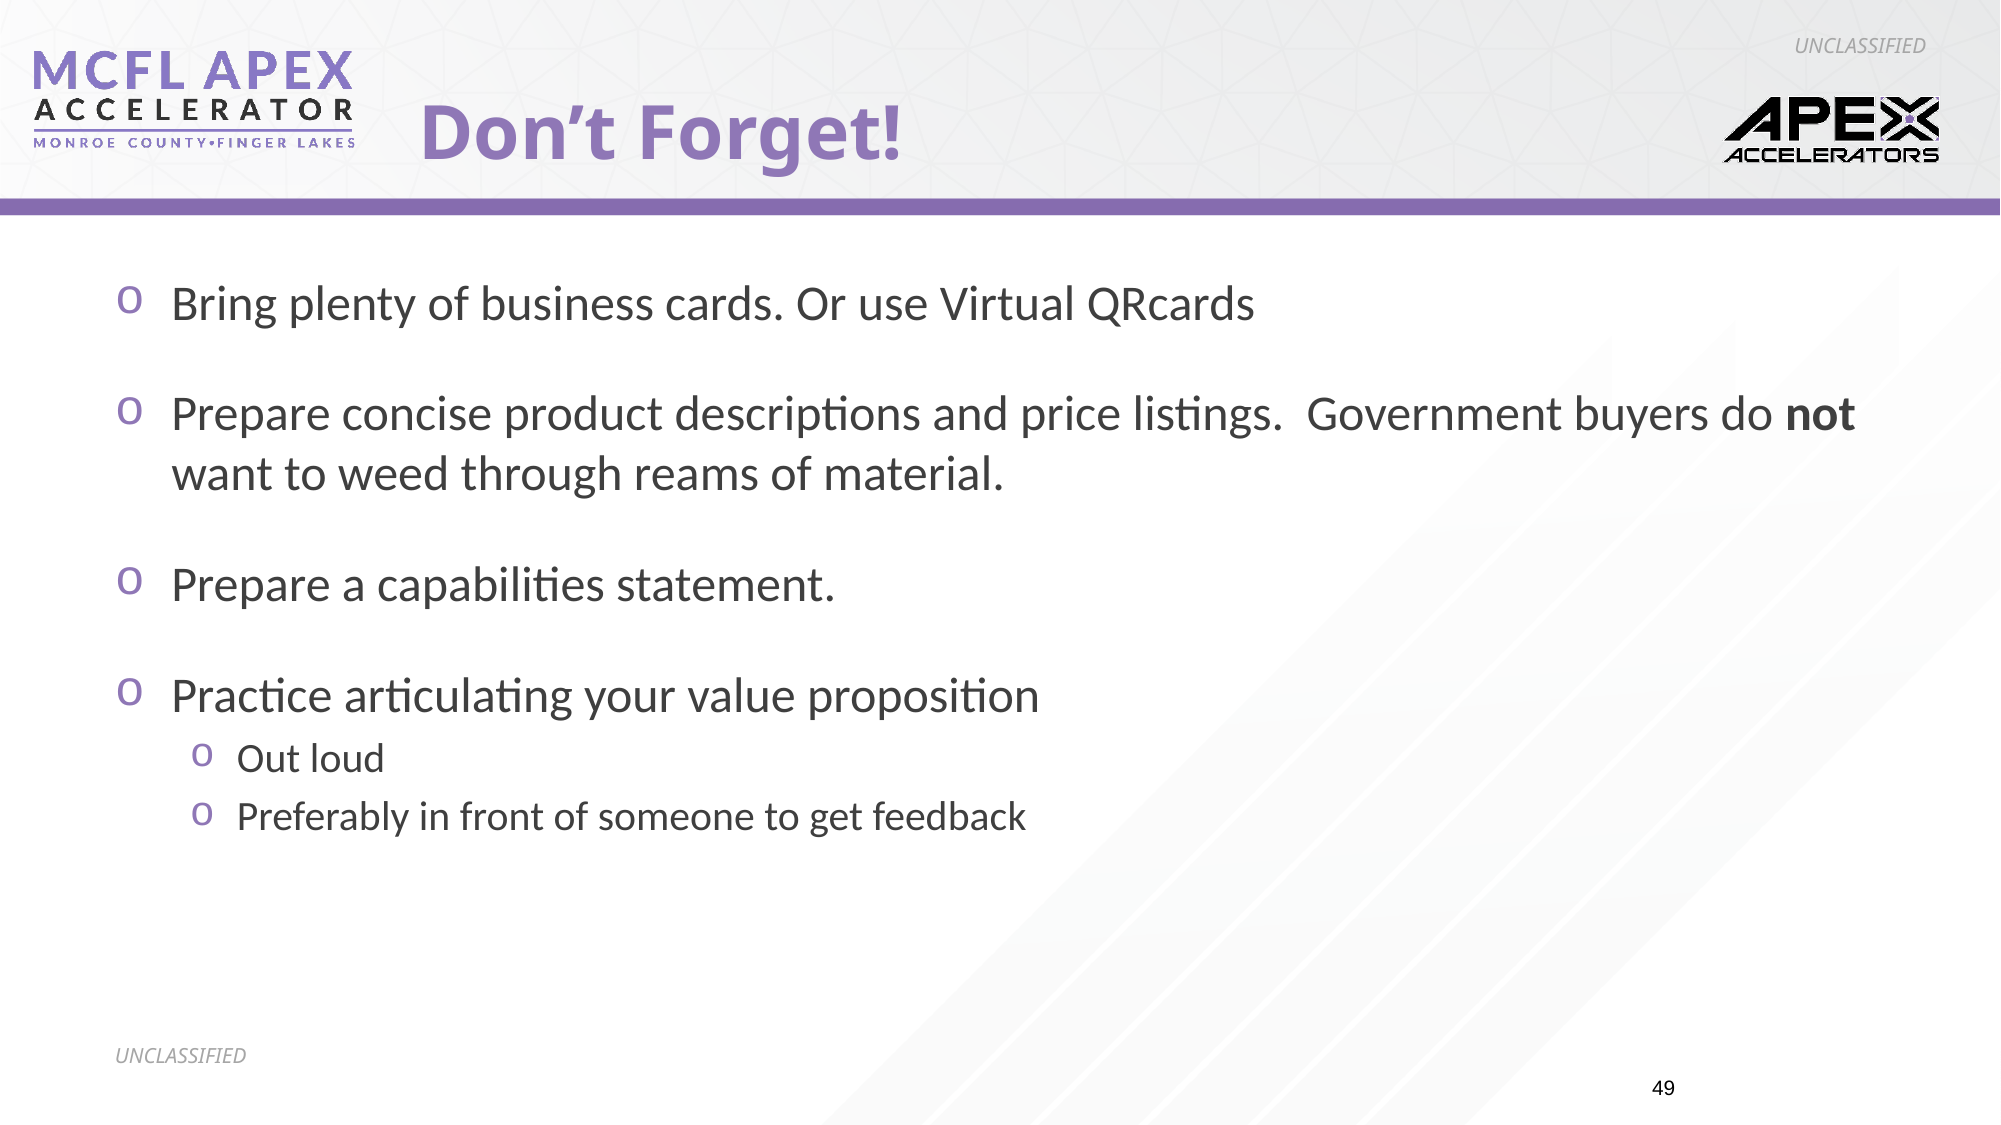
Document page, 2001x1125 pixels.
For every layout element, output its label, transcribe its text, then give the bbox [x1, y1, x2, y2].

list Bring plenty of business cards. Or use Virtual QRcards Prepare concise product descriptions and price listings. Government buyers do not want to weed through reams of material. Prepare a capabilities statement. Practice articulating your value proposition Out loud Preferably in front of someone to get feedback [99, 262, 1900, 1005]
title Don’t Forget! [418, 50, 1688, 175]
picture [0, 0, 2001, 1125]
slide_number 49 [1362, 1025, 1675, 1100]
